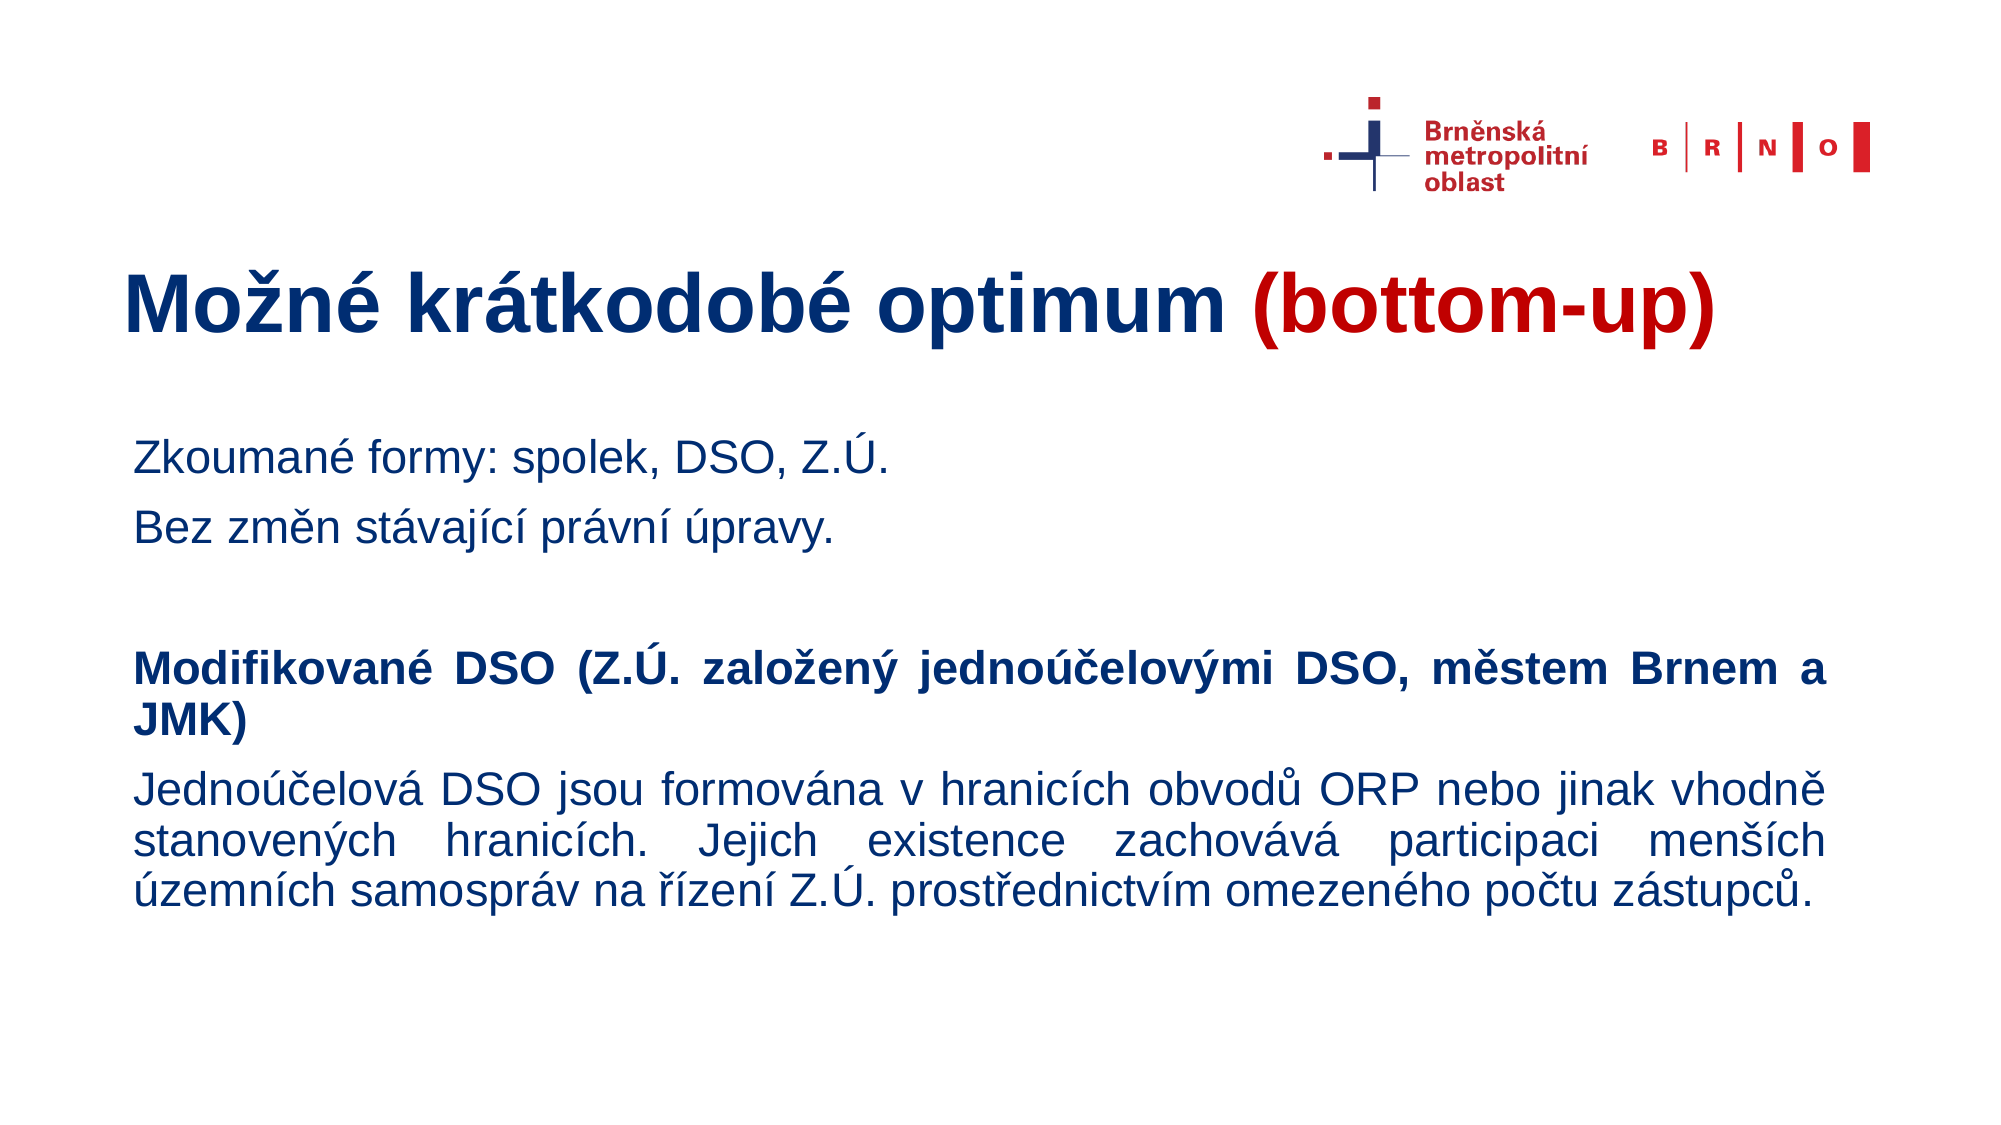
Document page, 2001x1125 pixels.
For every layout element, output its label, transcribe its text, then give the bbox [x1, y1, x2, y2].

text_box Možné krátkodobé optimum (bottom-up) [108, 258, 1892, 357]
list Zkoumané formy: spolek, DSO, Z.Ú. Bez změn stávající právní úpravy. Modifikované DSO (Z.Ú. založený jednoúčelovými DSO, městem Brnem a JMK) Jednoúčelová DSO jsou formována v hranicích obvodů ORP nebo jinak vhodně stanovených hranicích. Jejich existence zachovává participaci menších územních samospráv na řízení Z.Ú. prostřednictvím omezeného počtu zástupců. [118, 425, 1844, 975]
picture [1653, 121, 1870, 173]
picture [1324, 96, 1588, 192]
